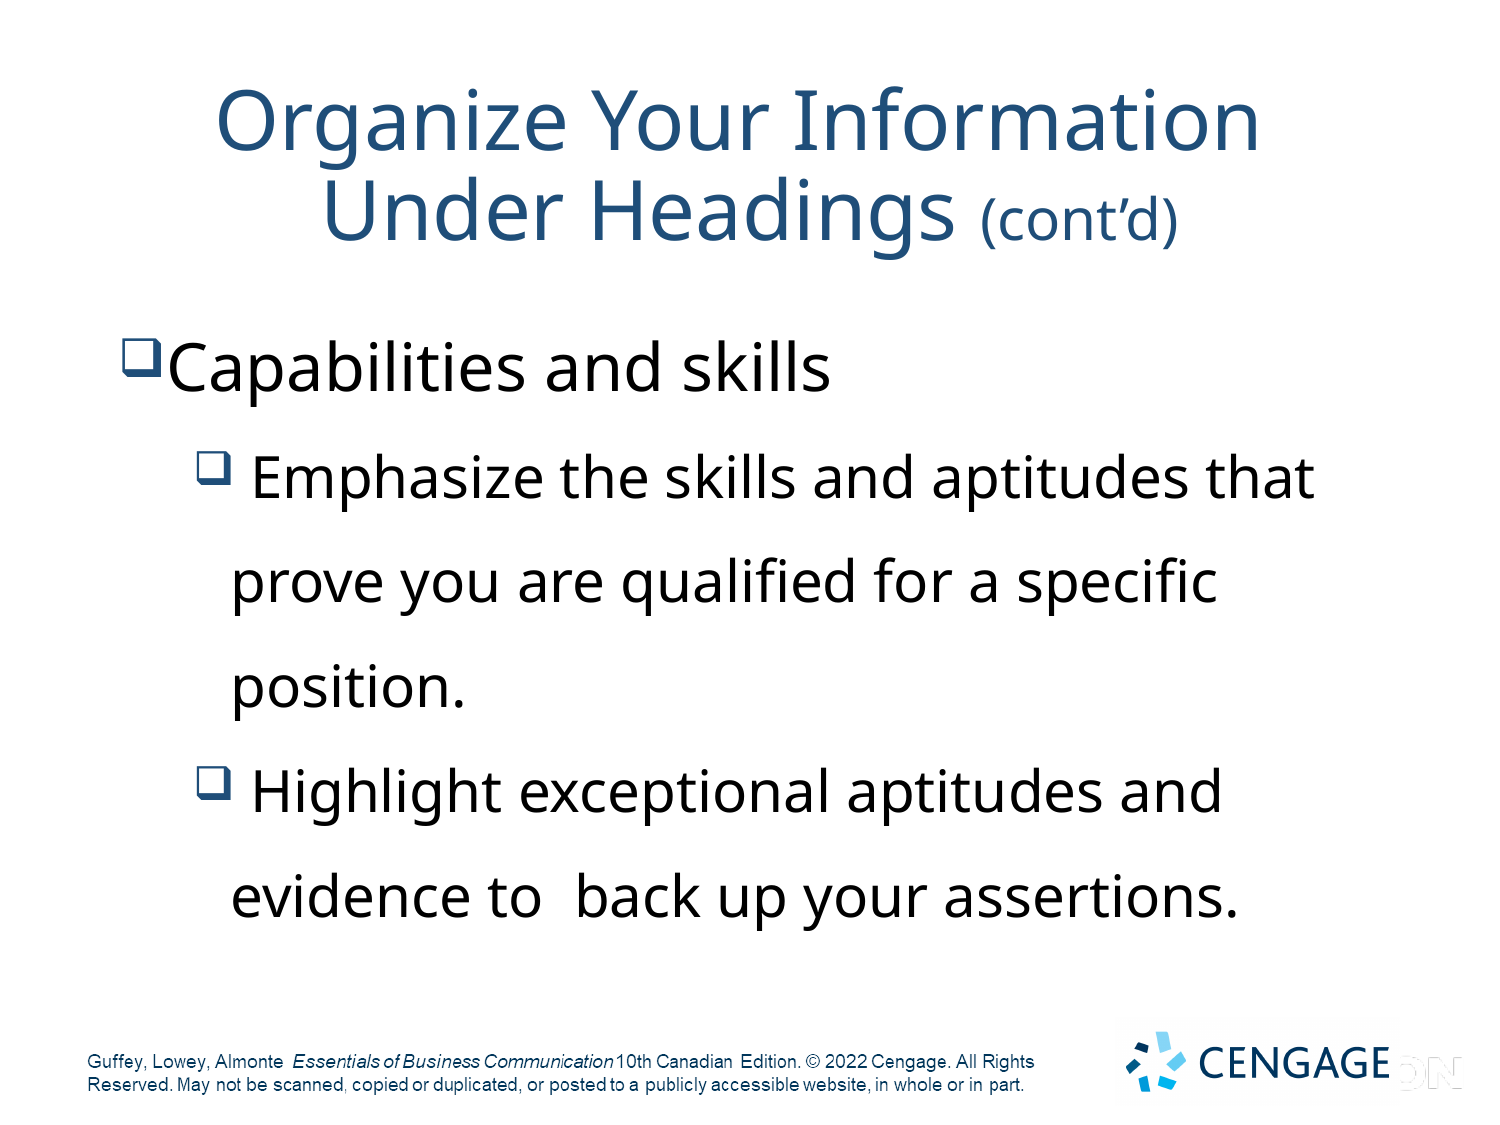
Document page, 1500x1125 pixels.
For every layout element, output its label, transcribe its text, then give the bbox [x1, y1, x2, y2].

list Capabilities and skills Emphasize the skills and aptitudes that prove you are qualified for a specific position. Highlight exceptional aptitudes and evidence to back up your assertions. [103, 278, 1397, 1066]
picture [74, 1042, 1050, 1106]
text_box Organize Your Information Under Headings (cont’d) [103, 59, 1397, 278]
picture [1114, 1017, 1400, 1106]
